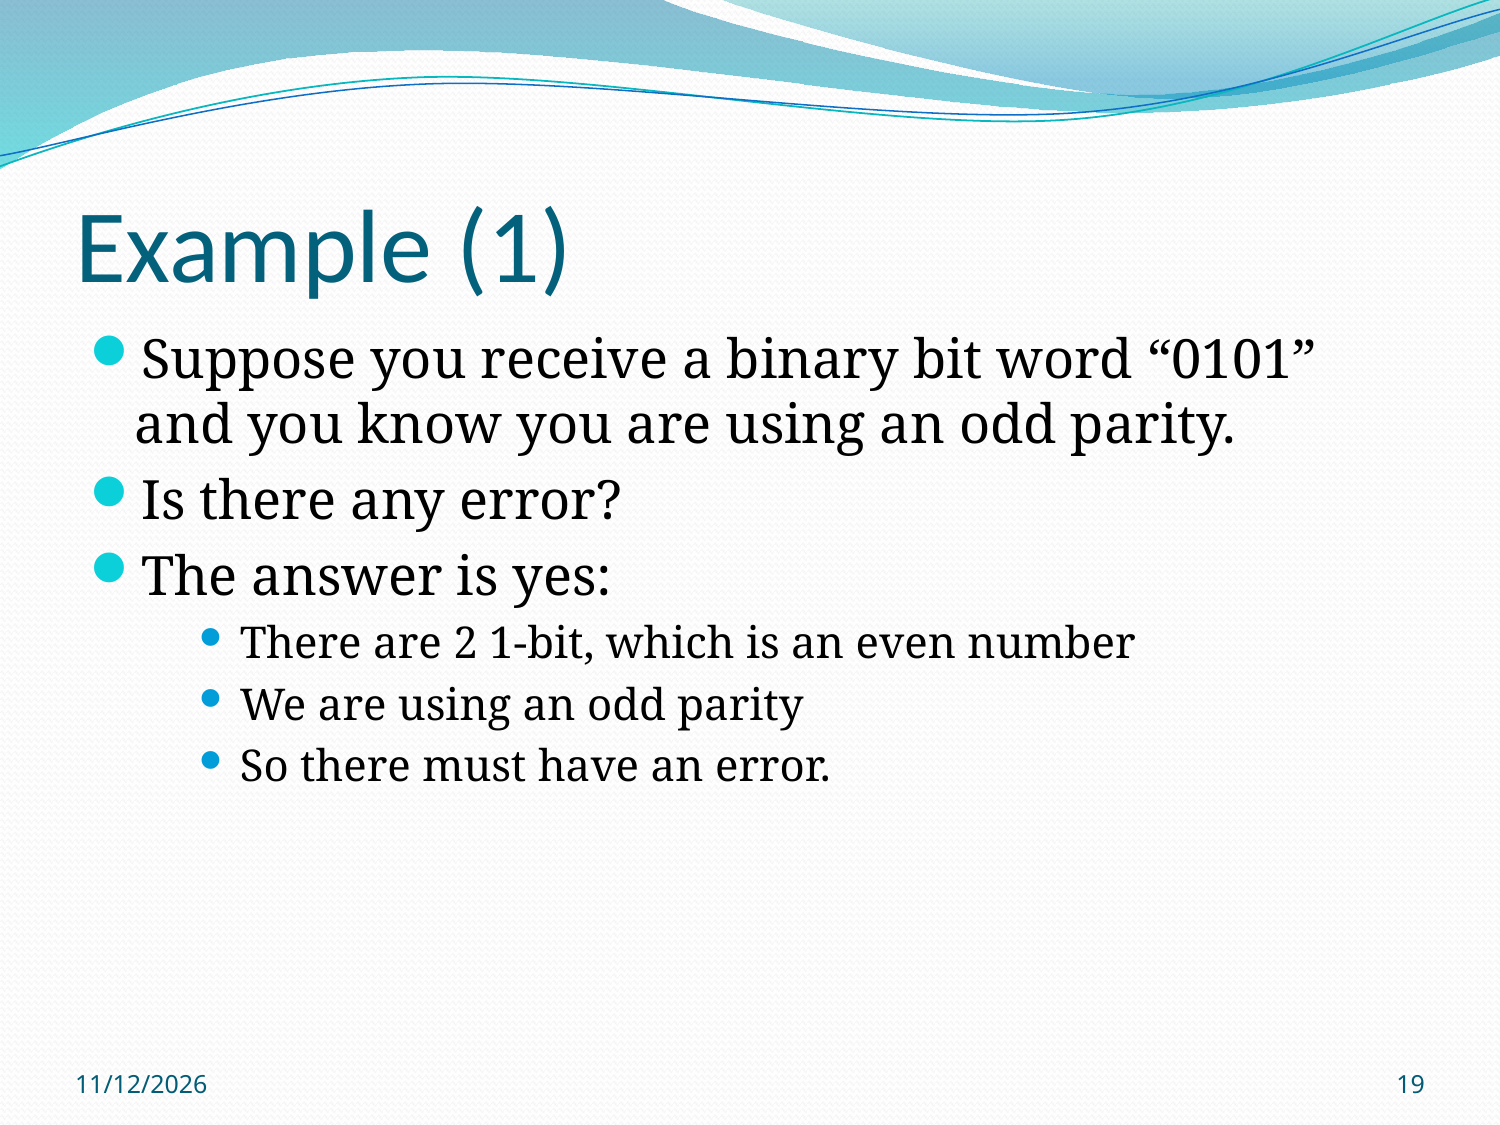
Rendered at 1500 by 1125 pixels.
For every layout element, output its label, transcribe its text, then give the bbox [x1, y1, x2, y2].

title Example (1) [75, 115, 1425, 303]
list Suppose you receive a binary bit word “0101” and you know you are using an odd parity. Is there any error? The answer is yes: There are 2 1-bit, which is an even number We are using an odd parity So there must have an error. [75, 317, 1425, 1038]
slide_number 19 [1299, 1042, 1425, 1103]
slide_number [75, 1042, 425, 1103]
